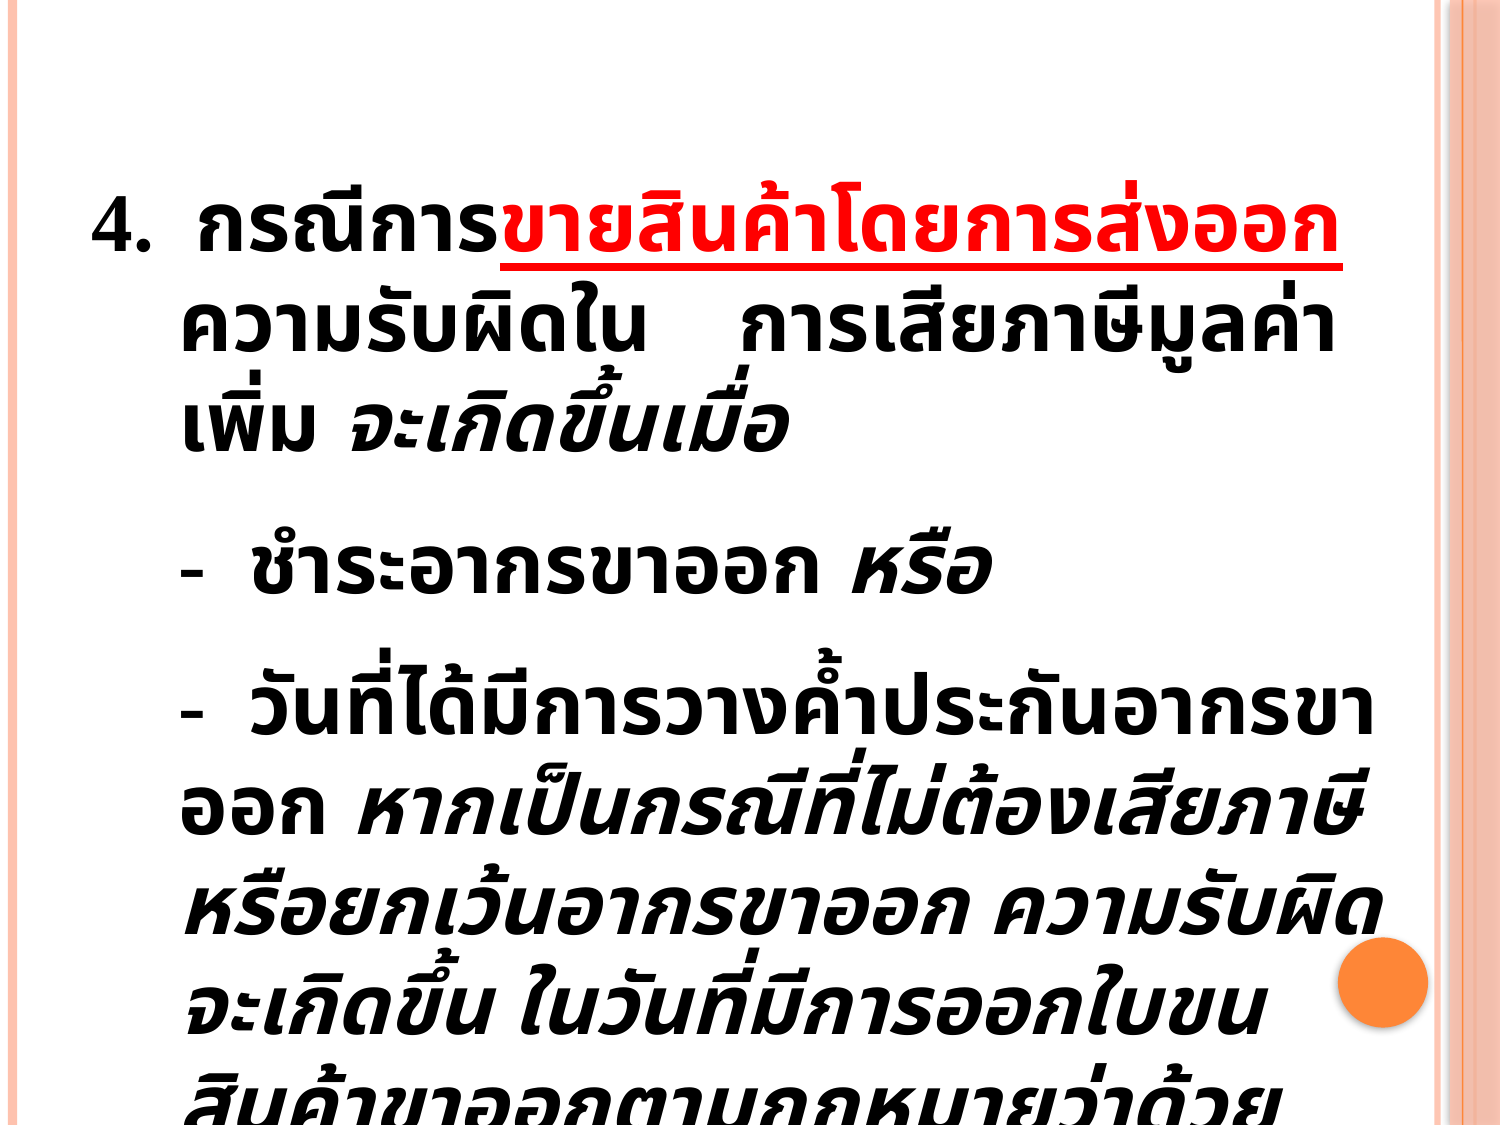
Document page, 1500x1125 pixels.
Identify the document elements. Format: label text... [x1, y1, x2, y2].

text_box 4. กรณีการขายสินค้าโดยการส่งออก ความรับผิดใน การเสียภาษีมูลค่าเพิ่ม จะเกิดขึ้นเมื่อ - ชำระอากรขาออก หรือ - วันที่ได้มีการวางค้ำประกันอากรขาออก หากเป็นกรณีที่ไม่ต้องเสียภาษีหรือยกเว้นอากรขาออก ความรับผิดจะเกิดขึ้น ในวันที่มีการออกใบขนสินค้าขาออกตามกฎหมายว่าด้วยศุลกากร [76, 160, 1427, 1125]
